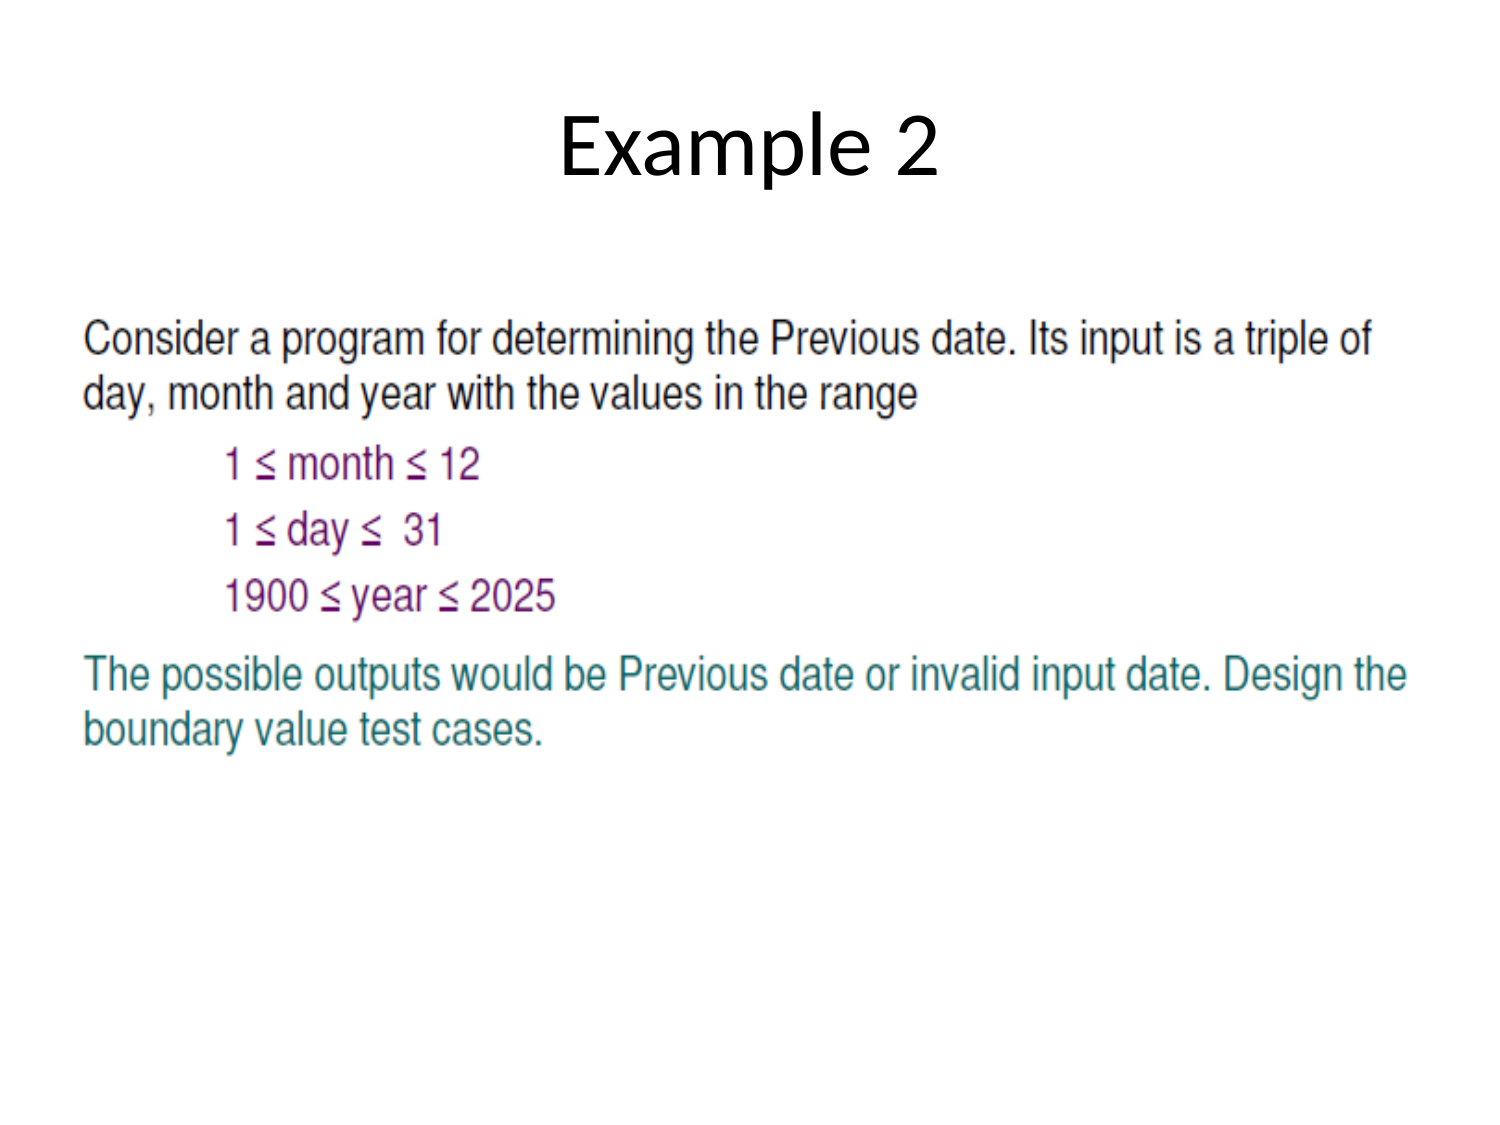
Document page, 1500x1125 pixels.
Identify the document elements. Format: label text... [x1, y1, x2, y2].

picture [62, 287, 1463, 826]
title Example 2 [75, 45, 1425, 233]
